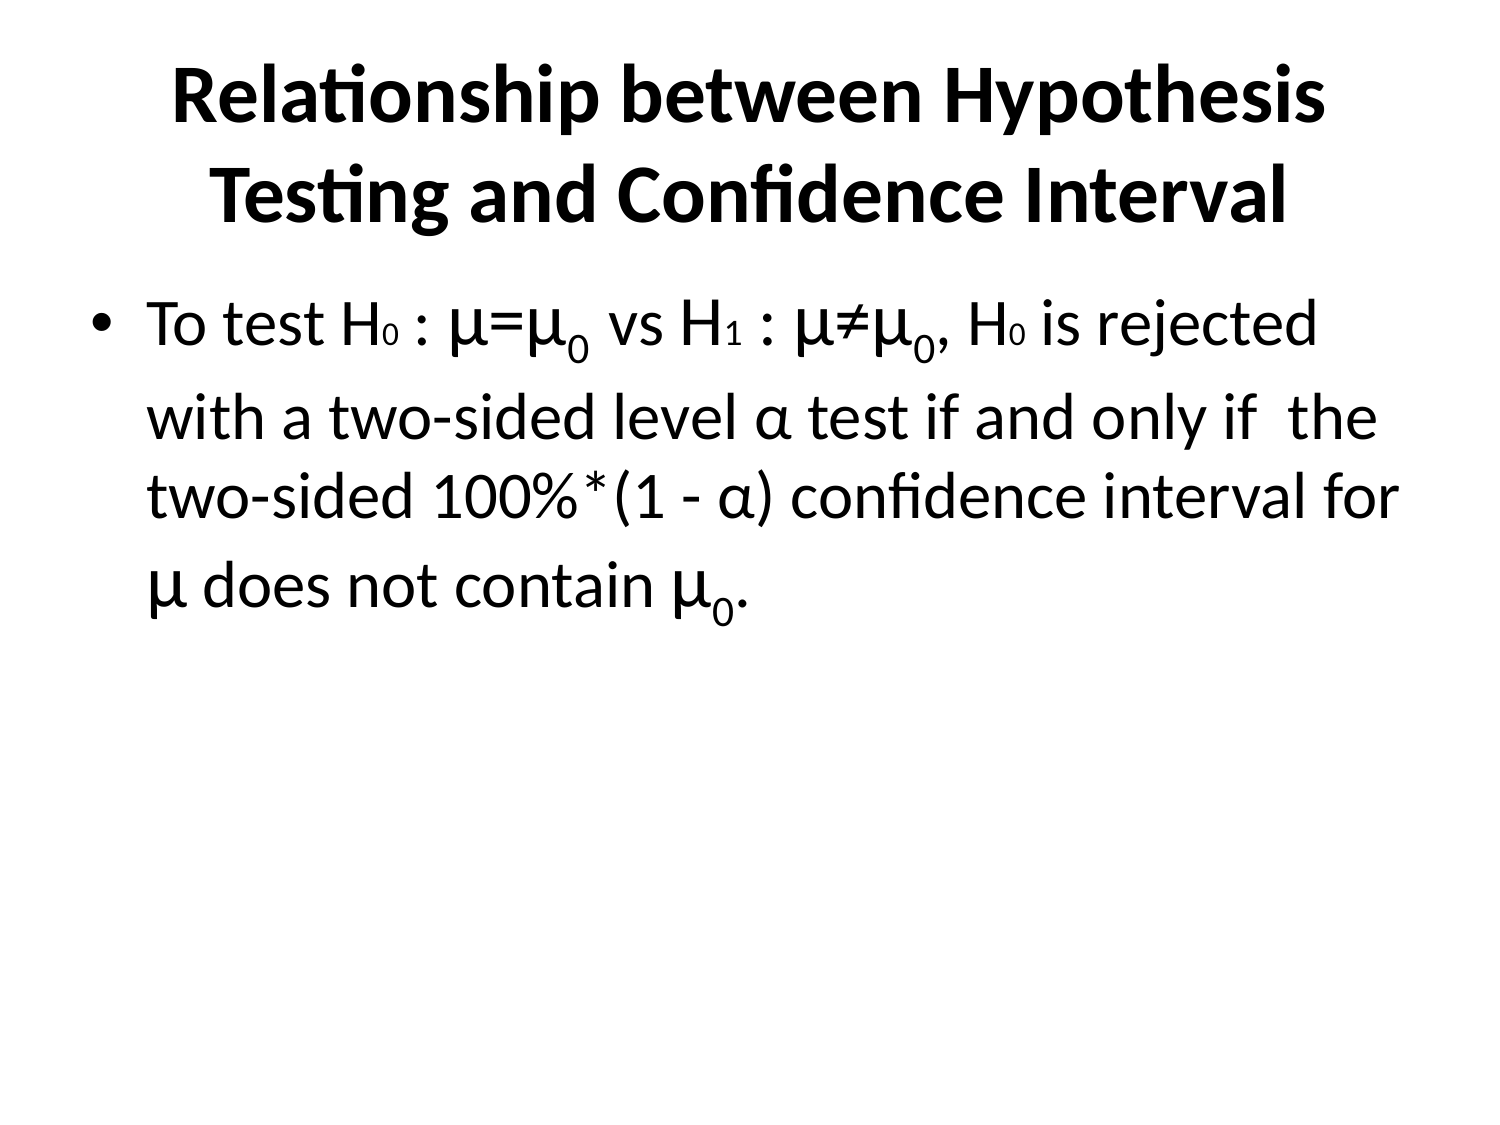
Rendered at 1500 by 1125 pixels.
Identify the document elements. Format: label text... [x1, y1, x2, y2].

title Relationship between Hypothesis Testing and Confidence Interval [74, 44, 1426, 233]
list To test H0 : µ=µ0 vs H1 : µ≠µ0, H0 is rejected with a two-sided level α test if and only if the two-sided 100%*(1 - α) confidence interval for µ does not contain µ0. [74, 262, 1426, 1006]
